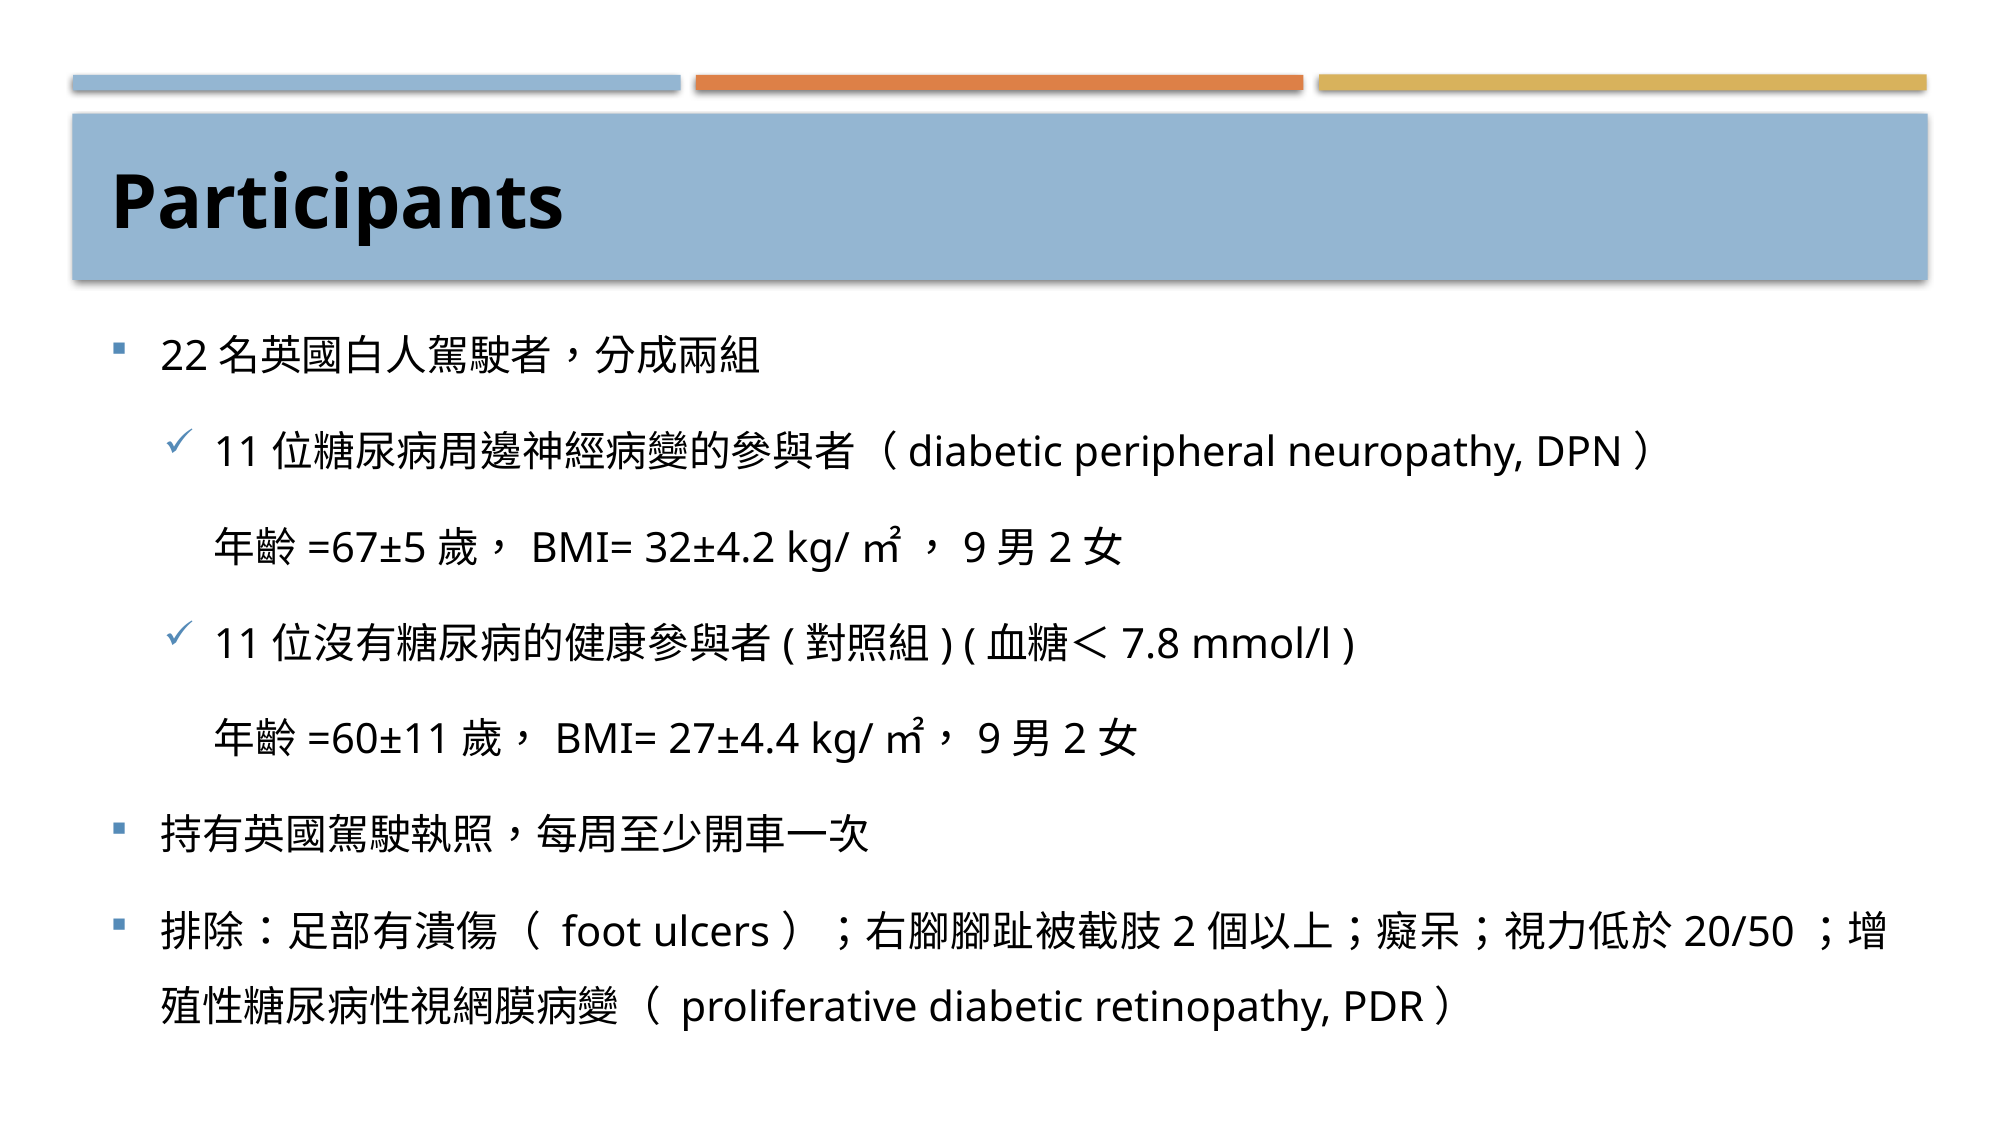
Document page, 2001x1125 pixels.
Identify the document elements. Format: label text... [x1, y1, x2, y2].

list 22名英國白人駕駛者，分成兩組 11位糖尿病周邊神經病變的參與者（diabetic peripheral neuropathy, DPN） 年齡=67±5歲，BMI= 32±4.2 kg/㎡ ，9男2女 11位沒有糖尿病的健康參與者(對照組) (血糖＜7.8 mmol/l ) 年齡=60±11歲，BMI= 27±4.4 kg/㎡，9男2女 持有英國駕駛執照，每周至少開車一次 排除：足部有潰傷（ foot ulcers）；右腳腳趾被截肢2個以上；癡呆；視力低於20/50；增殖性糖尿病性視網膜病變（ proliferative diabetic retinopathy, PDR） [95, 295, 1905, 1125]
title Participants [95, 115, 1905, 282]
